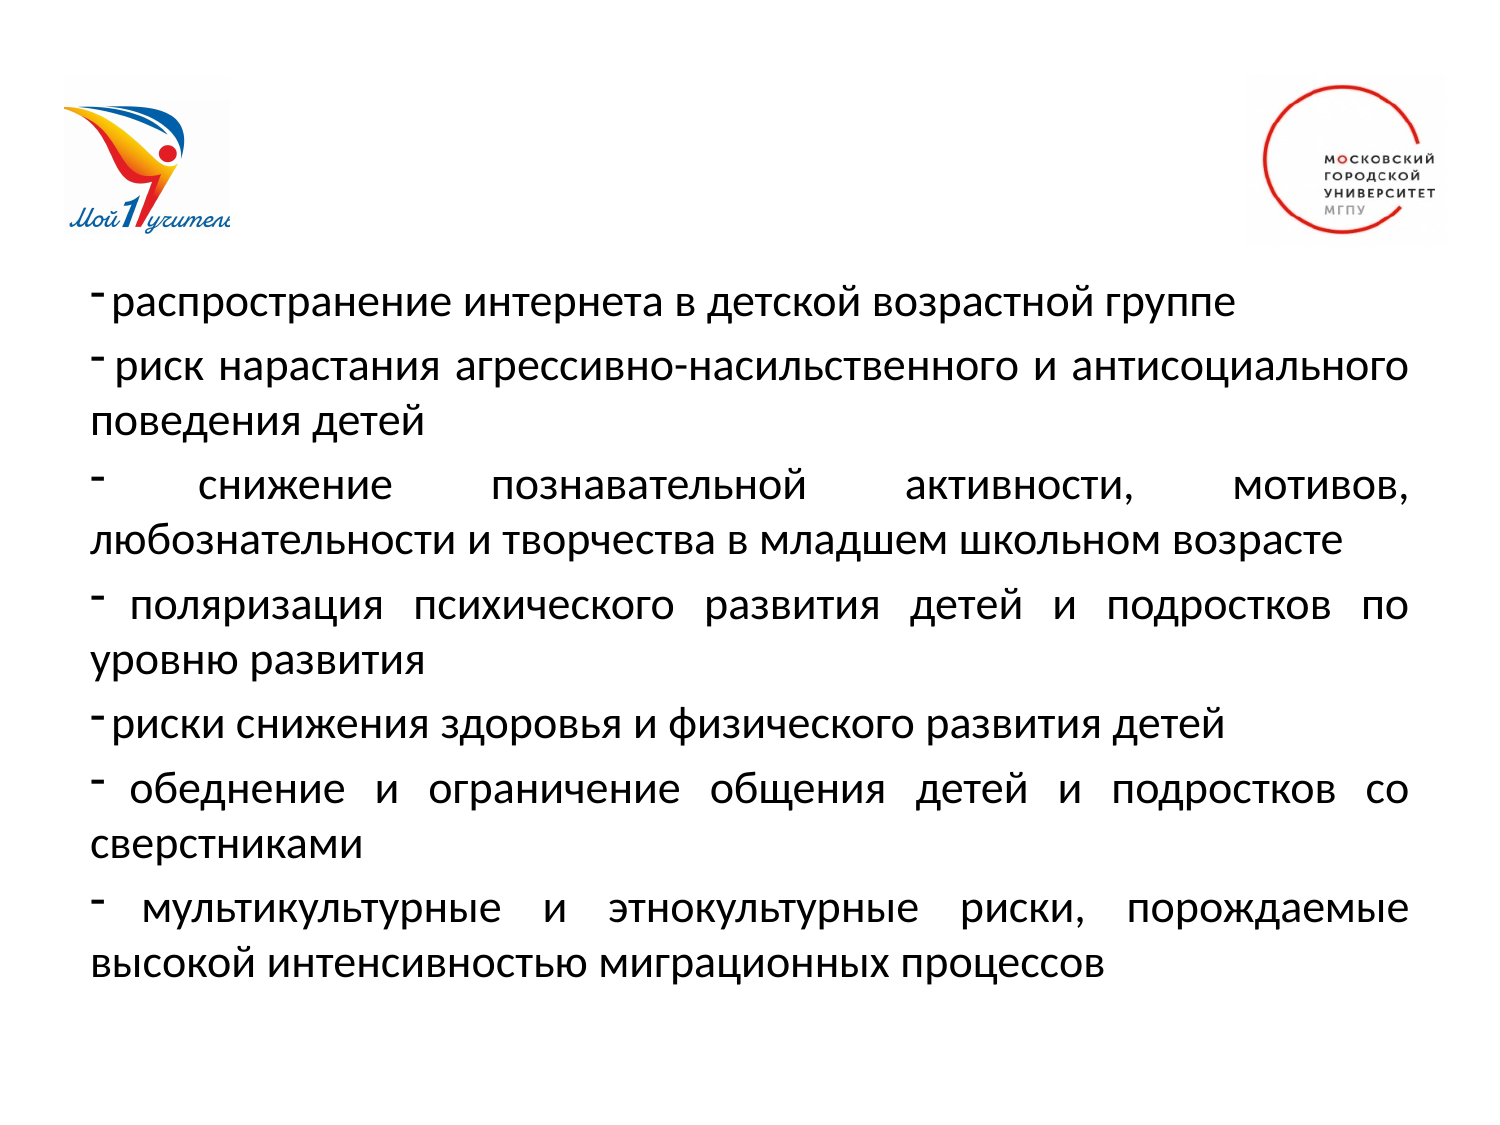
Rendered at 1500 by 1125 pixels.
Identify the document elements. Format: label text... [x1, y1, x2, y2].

picture [64, 76, 230, 234]
list распространение интернета в детской возрастной группе риск нарастания агрессивно-насильственного и антисоциального поведения детей снижение познавательной активности, мотивов, любознательности и творчества в младшем школьном возрасте поляризация психического развития детей и подростков по уровню развития риски снижения здоровья и физического развития детей обеднение и ограничение общения детей и подростков со сверстниками мультикультурные и этнокультурные риски, порождаемые высокой интенсивностью миграционных процессов [75, 262, 1425, 1005]
picture [1245, 66, 1448, 255]
